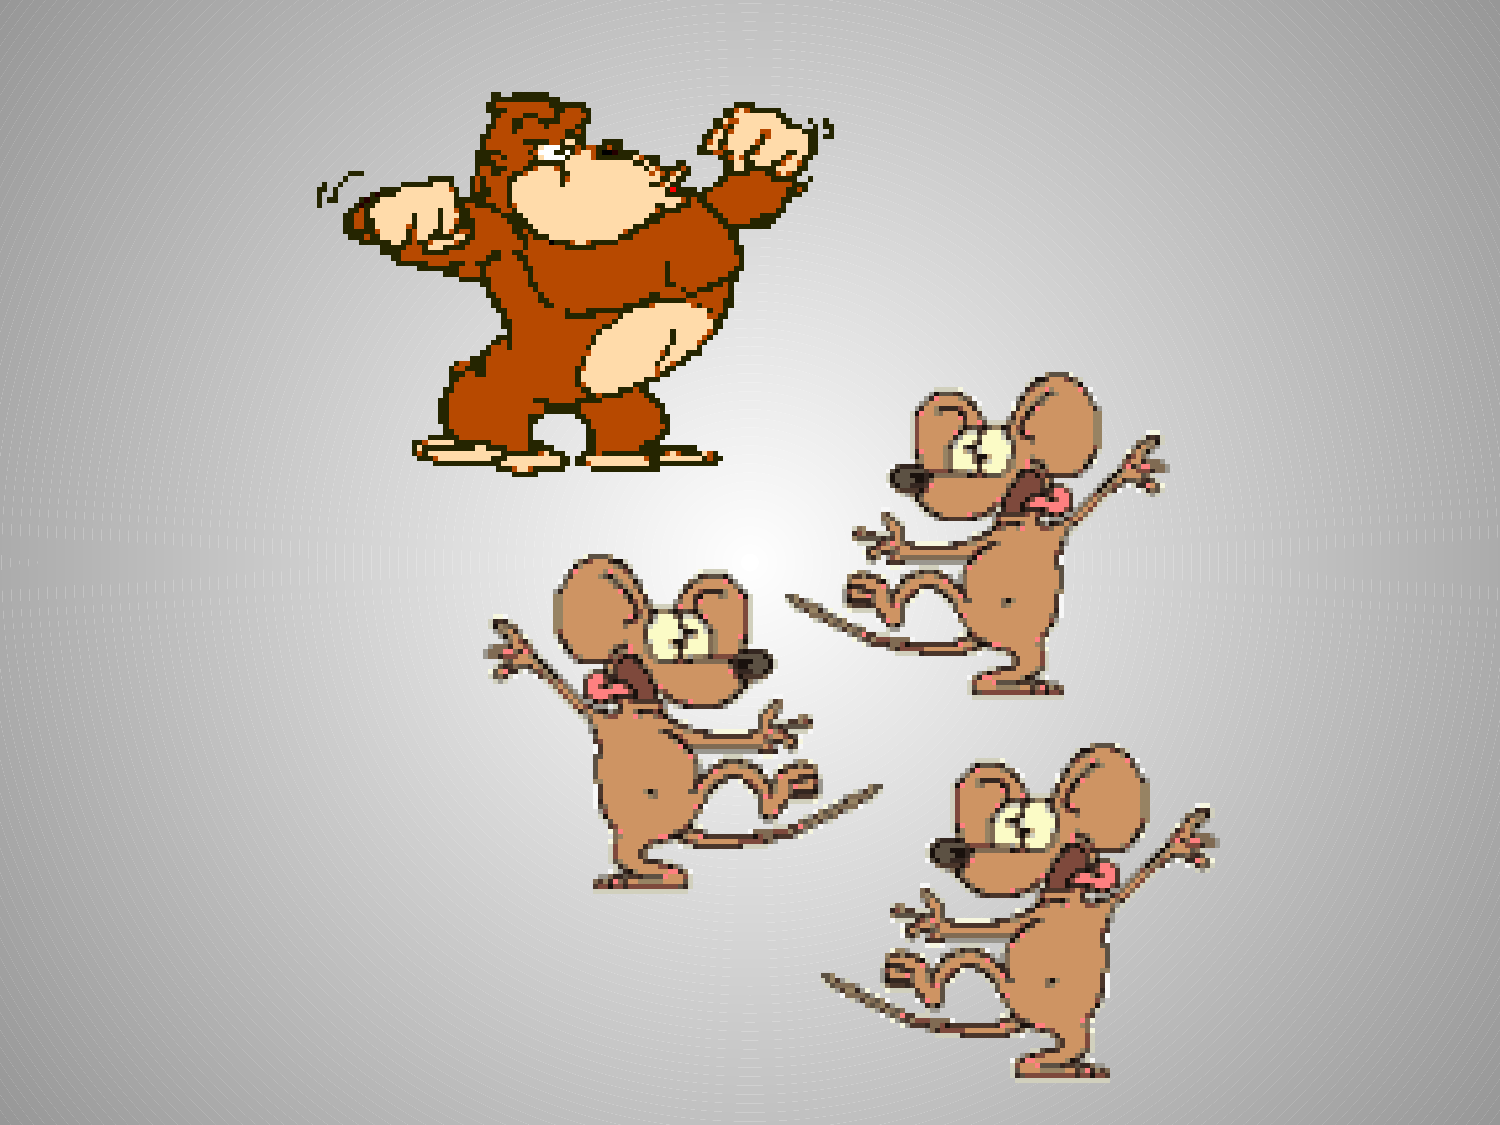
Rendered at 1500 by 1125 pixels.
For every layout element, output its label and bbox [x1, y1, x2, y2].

text_box [478, 266, 1226, 1083]
picture [312, 66, 845, 488]
